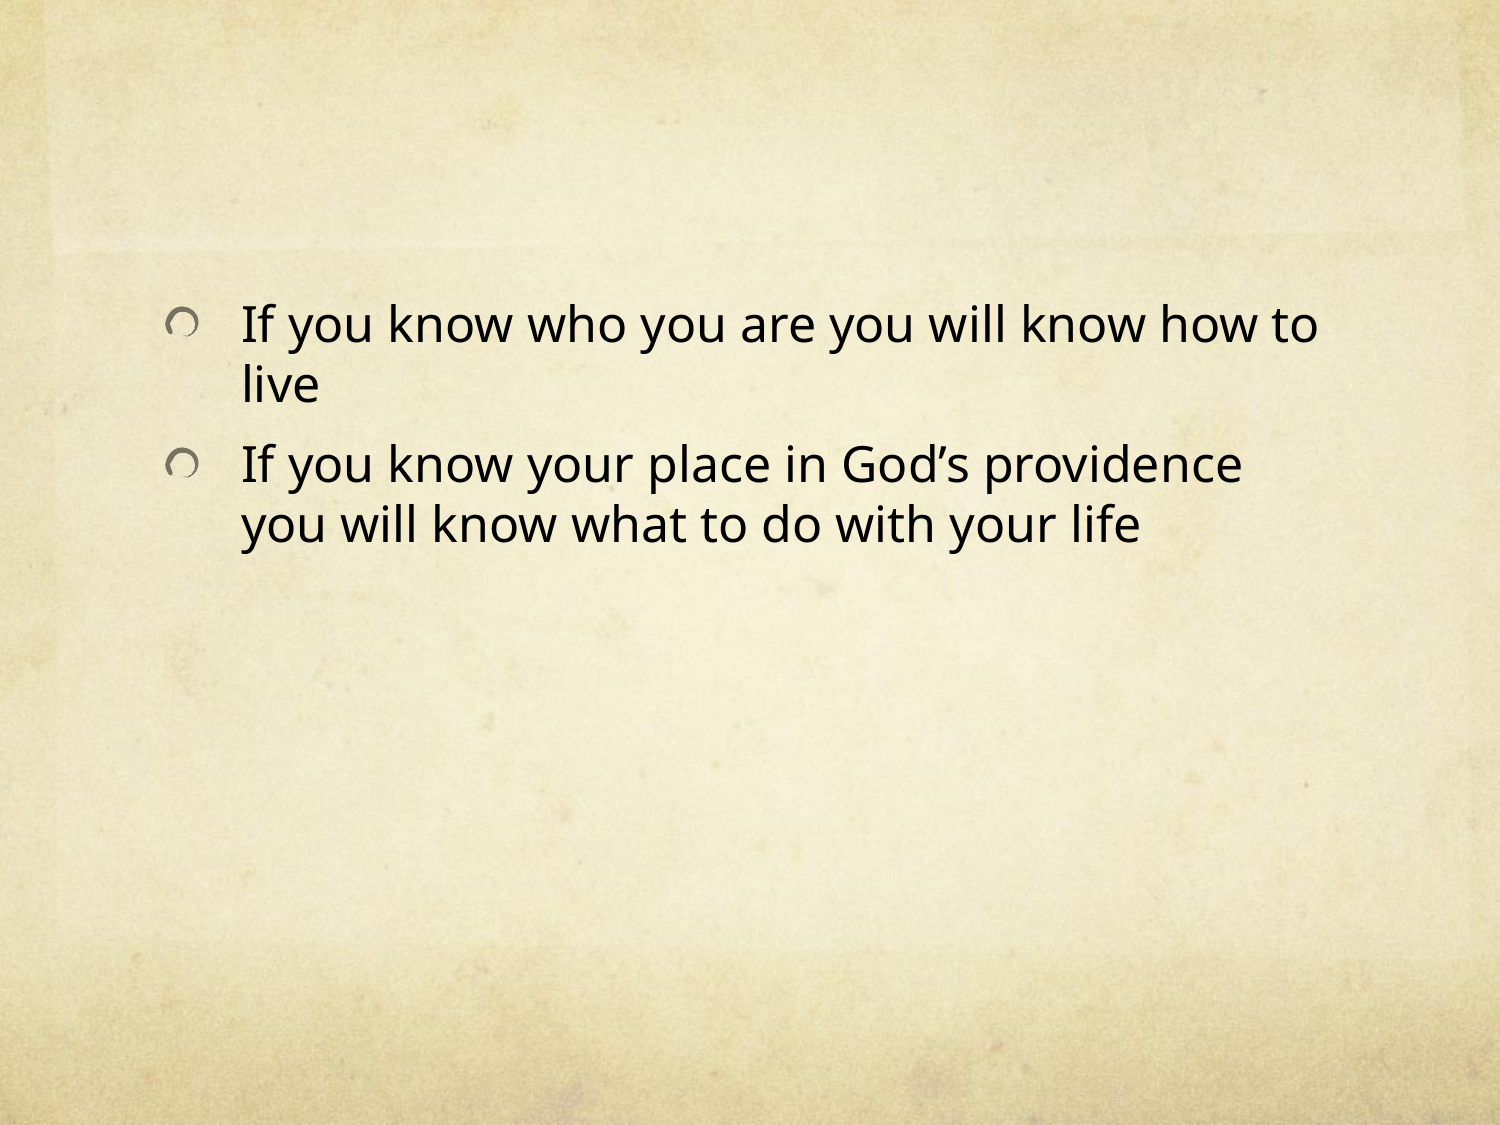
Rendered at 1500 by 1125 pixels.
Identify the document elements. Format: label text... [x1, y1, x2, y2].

picture [0, 0, 1500, 1125]
list If you know who you are you will know how to live If you know your place in God’s providence you will know what to do with your life [150, 284, 1350, 950]
